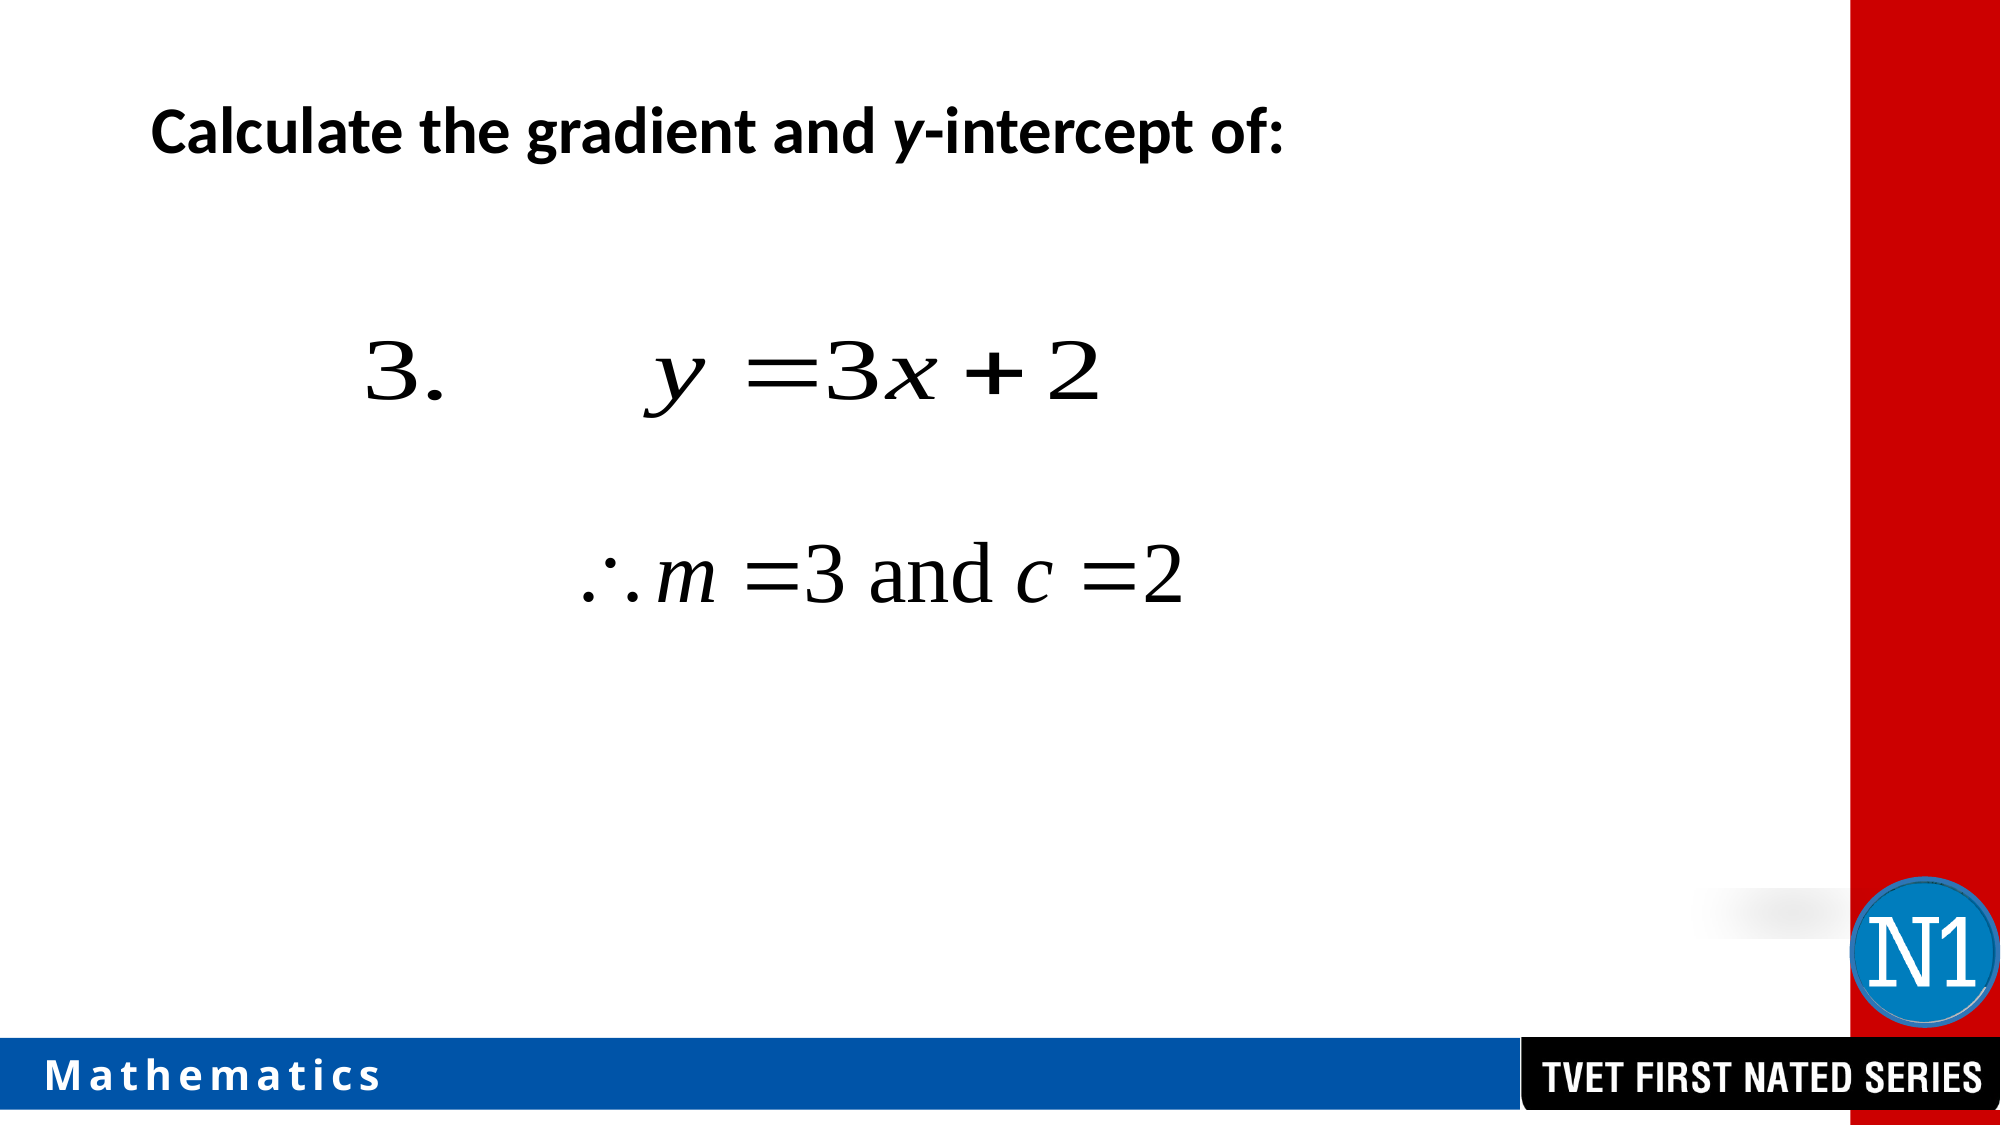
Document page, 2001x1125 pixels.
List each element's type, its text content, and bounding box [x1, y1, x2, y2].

list Calculate the gradient and y-intercept of: [136, 88, 1826, 194]
picture [1942, 918, 1975, 986]
picture [1870, 918, 1938, 986]
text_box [440, 522, 1200, 624]
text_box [347, 318, 1122, 436]
picture [1520, 1037, 2000, 1110]
